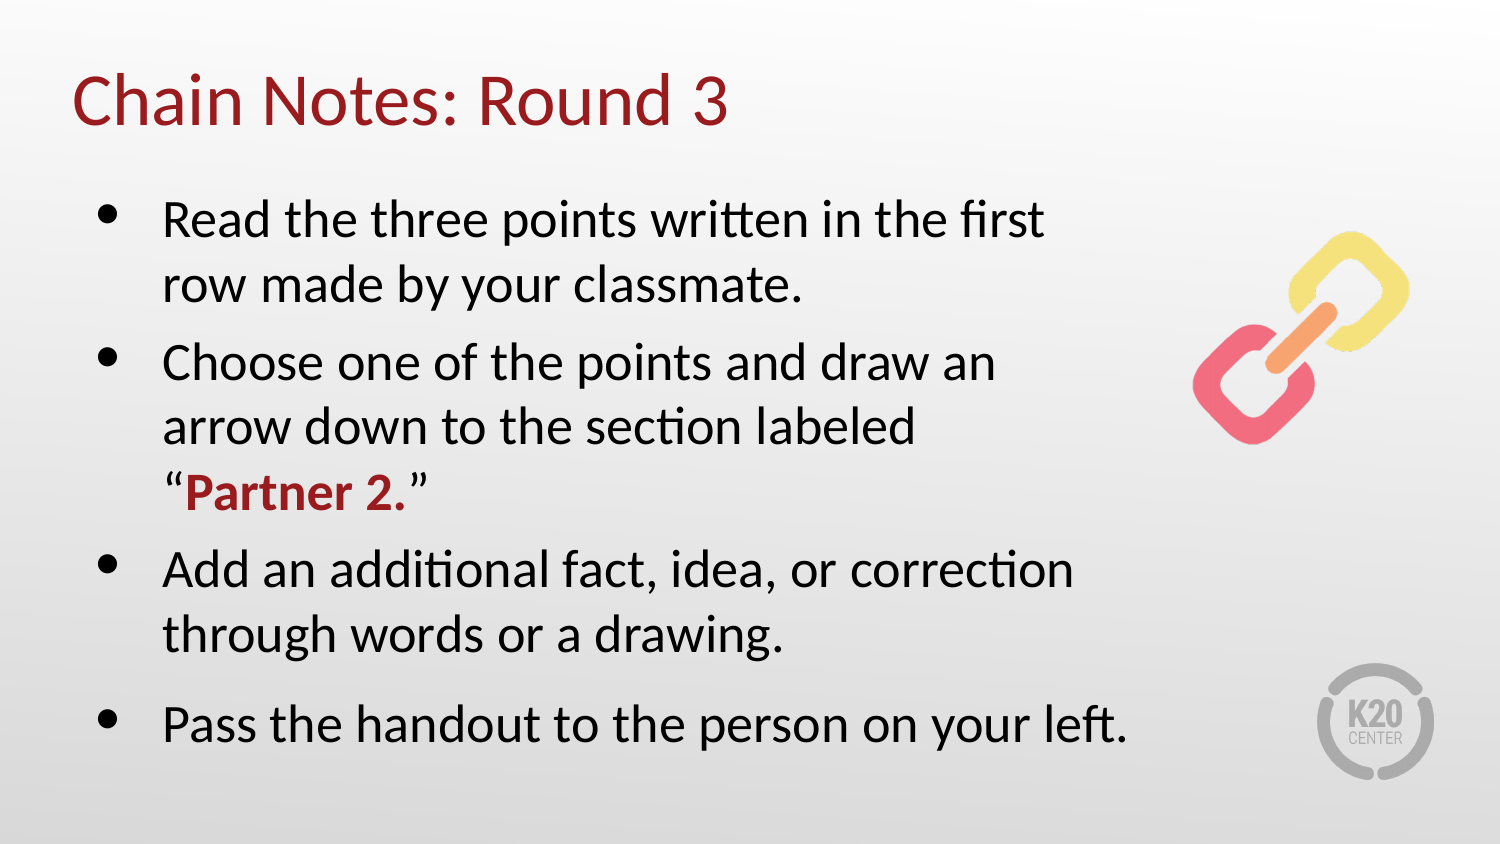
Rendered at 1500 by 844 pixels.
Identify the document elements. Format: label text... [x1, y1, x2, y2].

picture [1146, 225, 1454, 450]
title Chain Notes: Round 3 [72, 0, 836, 141]
list Read the three points written in the first row made by your classmate. Choose one of the points and draw an arrow down to the section labeled “Partner 2.” Add an additional fact, idea, or correction through words or a drawing. Pass the handout to the person on your left. [72, 176, 1154, 782]
picture [1300, 646, 1451, 797]
